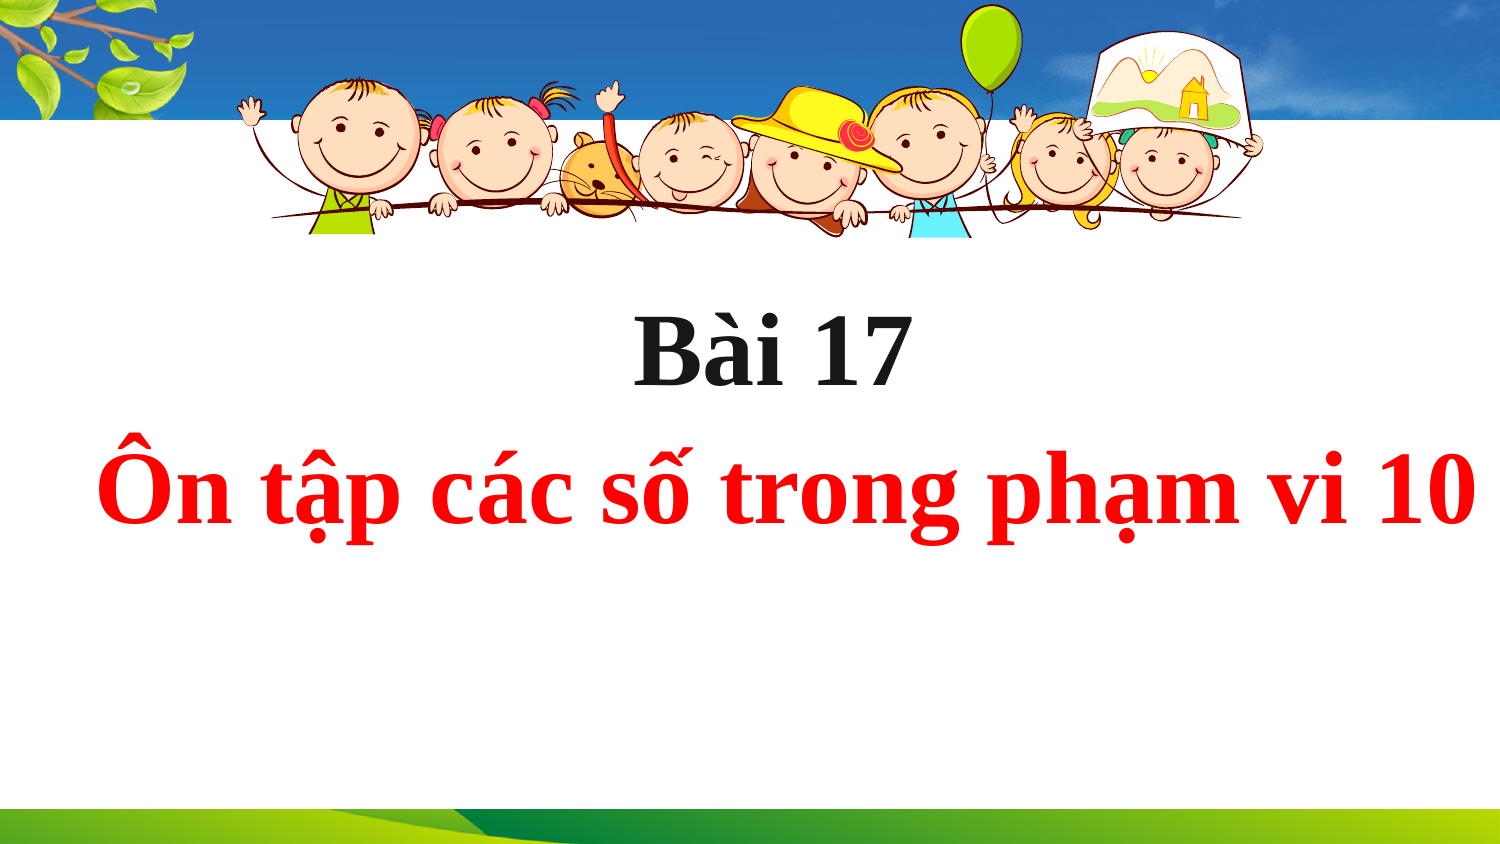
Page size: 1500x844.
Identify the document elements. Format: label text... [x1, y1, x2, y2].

picture [0, 0, 1500, 844]
text_box Bài 17 Ôn tập các số trong phạm vi 10 [48, 266, 1500, 479]
